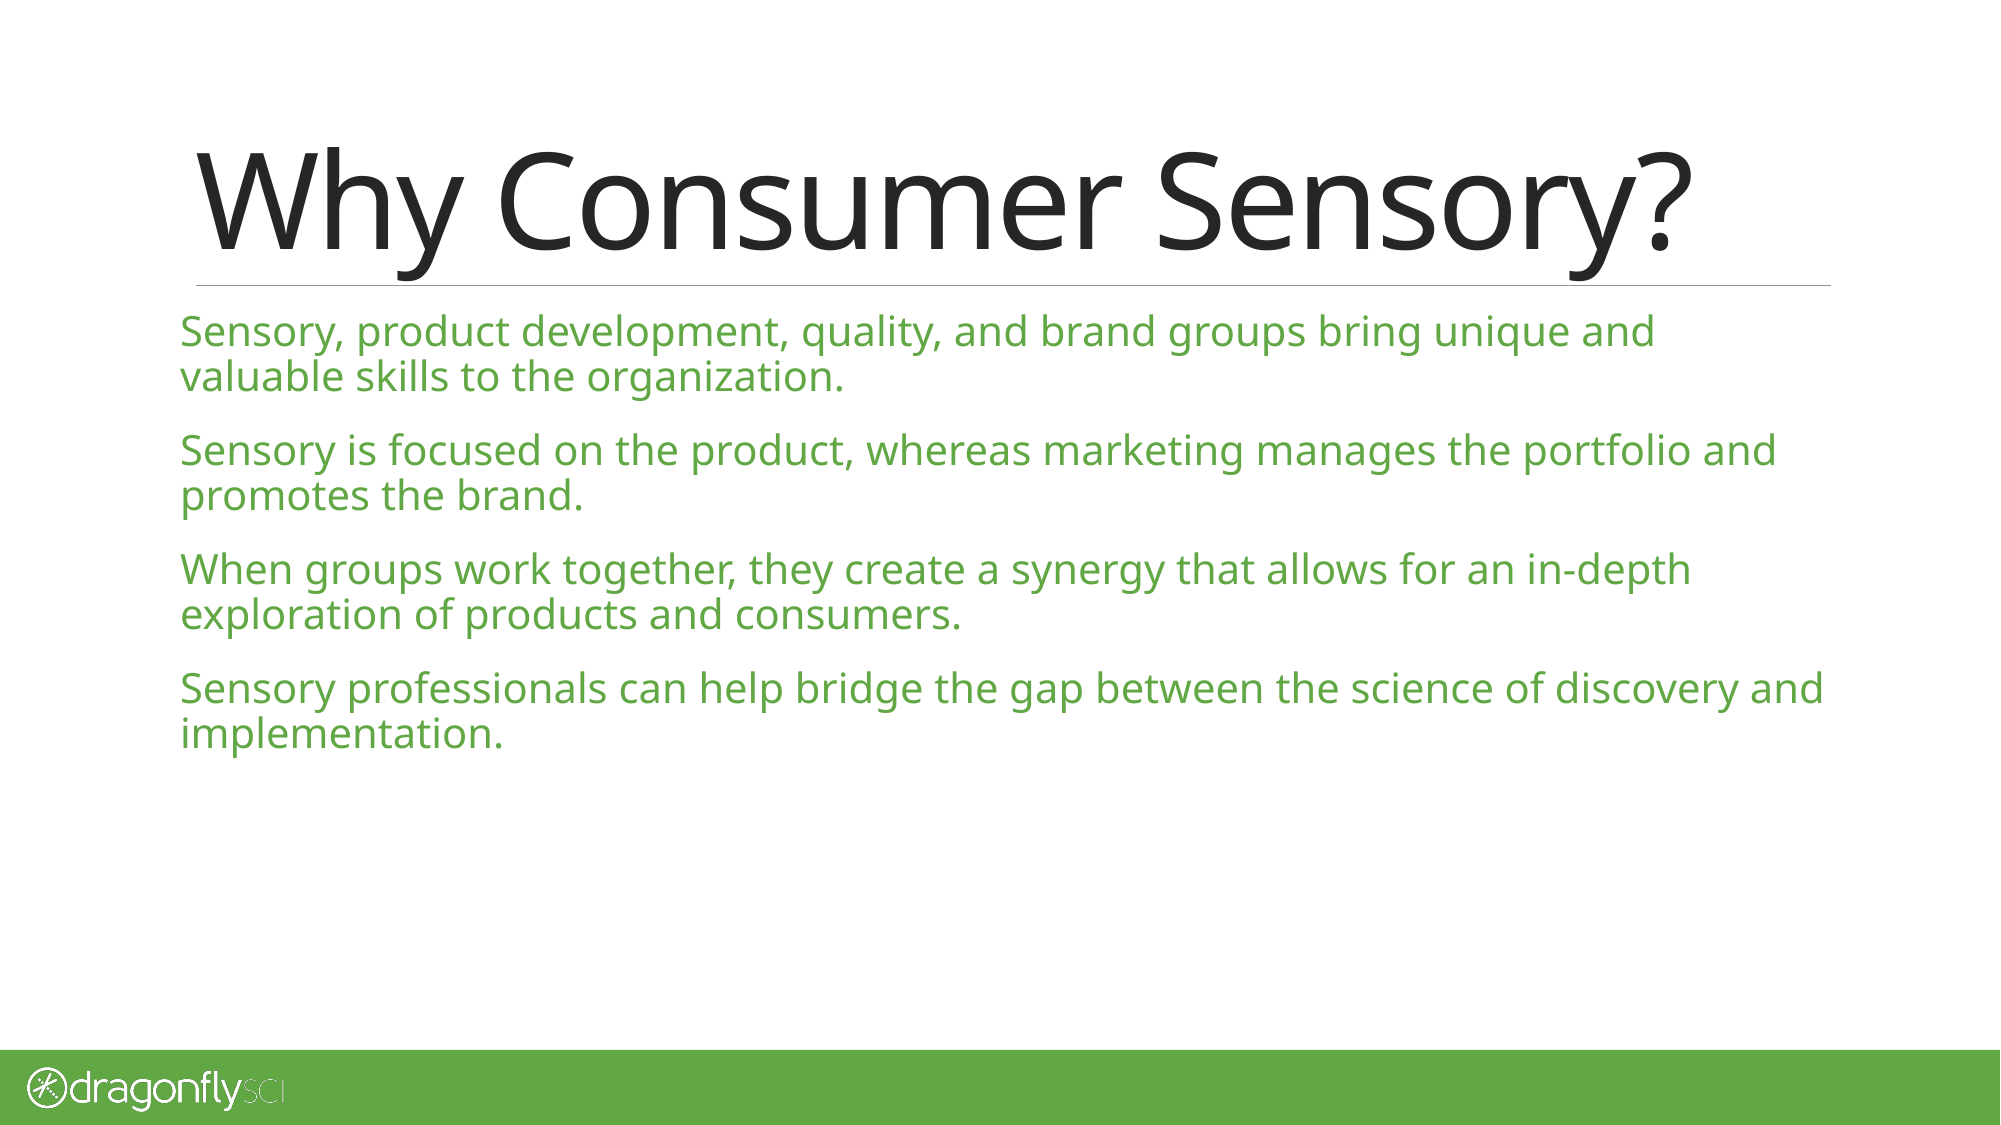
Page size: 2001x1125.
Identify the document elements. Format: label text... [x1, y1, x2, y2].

picture [0, 1050, 310, 1125]
title Why Consumer Sensory? [180, 47, 1830, 285]
list Sensory, product development, quality, and brand groups bring unique and valuable skills to the organization. Sensory is focused on the product, whereas marketing manages the portfolio and promotes the brand. When groups work together, they create a synergy that allows for an in-depth exploration of products and consumers. Sensory professionals can help bridge the gap between the science of discovery and implementation. [180, 302, 1830, 963]
